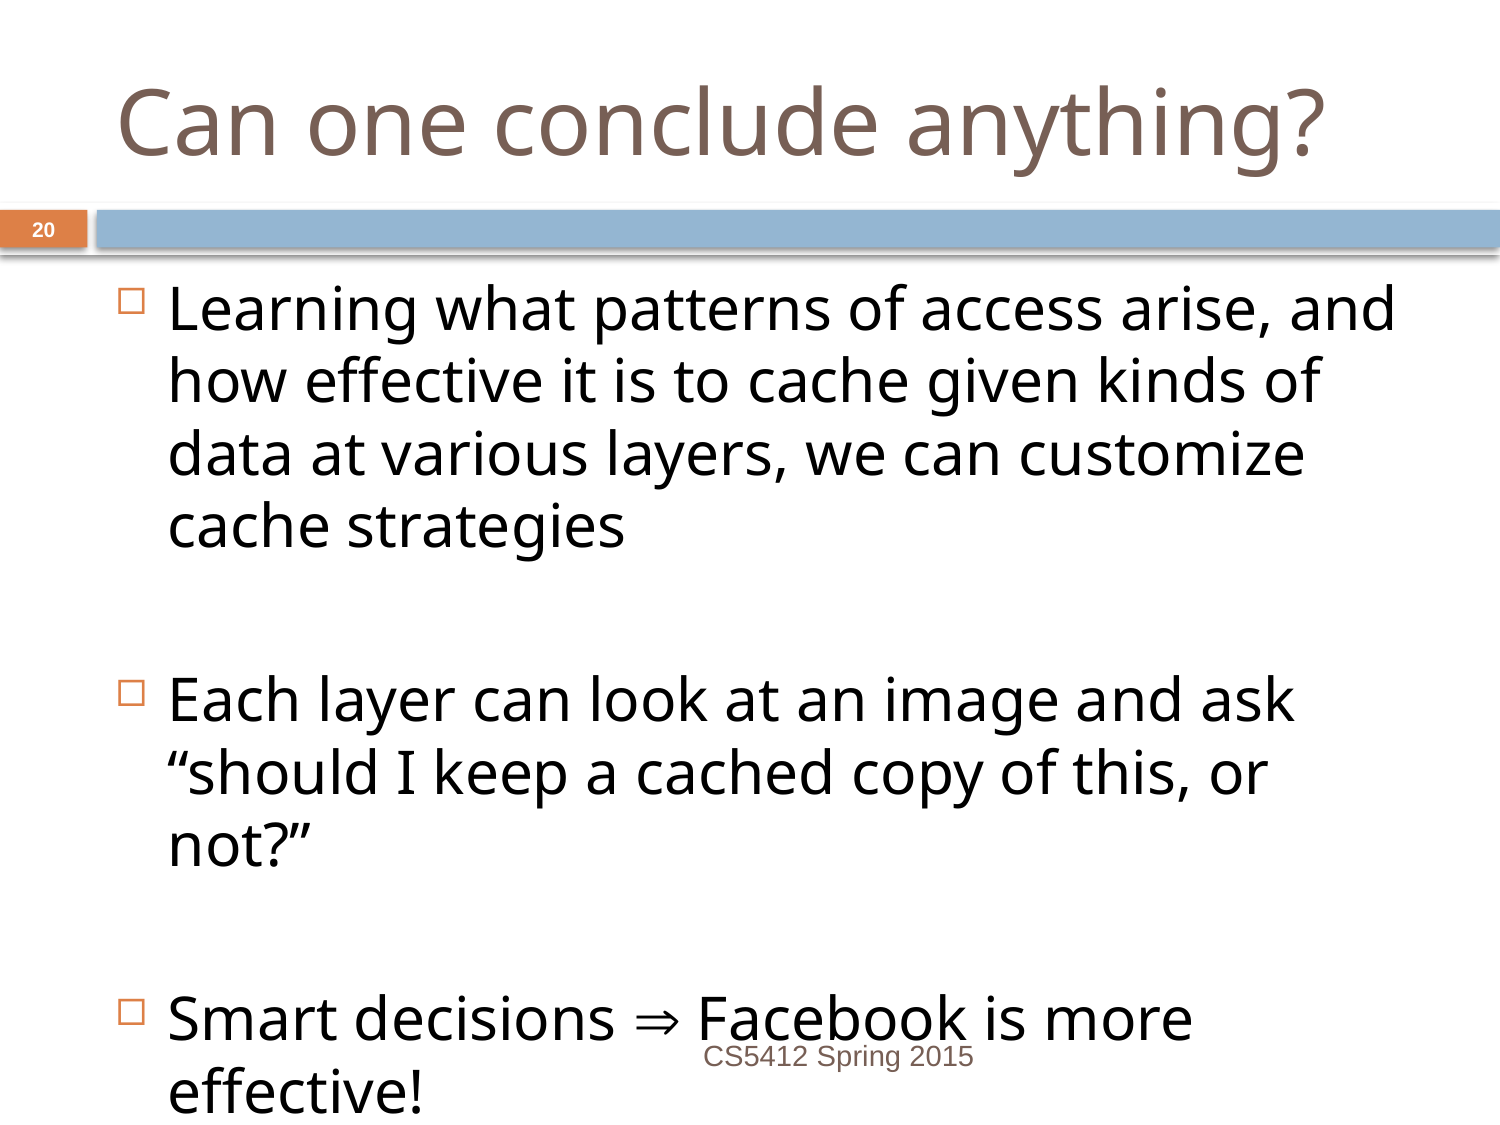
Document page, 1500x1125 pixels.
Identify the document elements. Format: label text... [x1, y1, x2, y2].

slide_number 20 [0, 208, 88, 249]
list Learning what patterns of access arise, and how effective it is to cache given kinds of data at various layers, we can customize cache strategies Each layer can look at an image and ask “should I keep a cached copy of this, or not?” Smart decisions  Facebook is more effective! [100, 262, 1438, 1000]
title Can one conclude anything? [100, 37, 1438, 200]
footer CS5412 Spring 2015 [99, 1025, 990, 1085]
